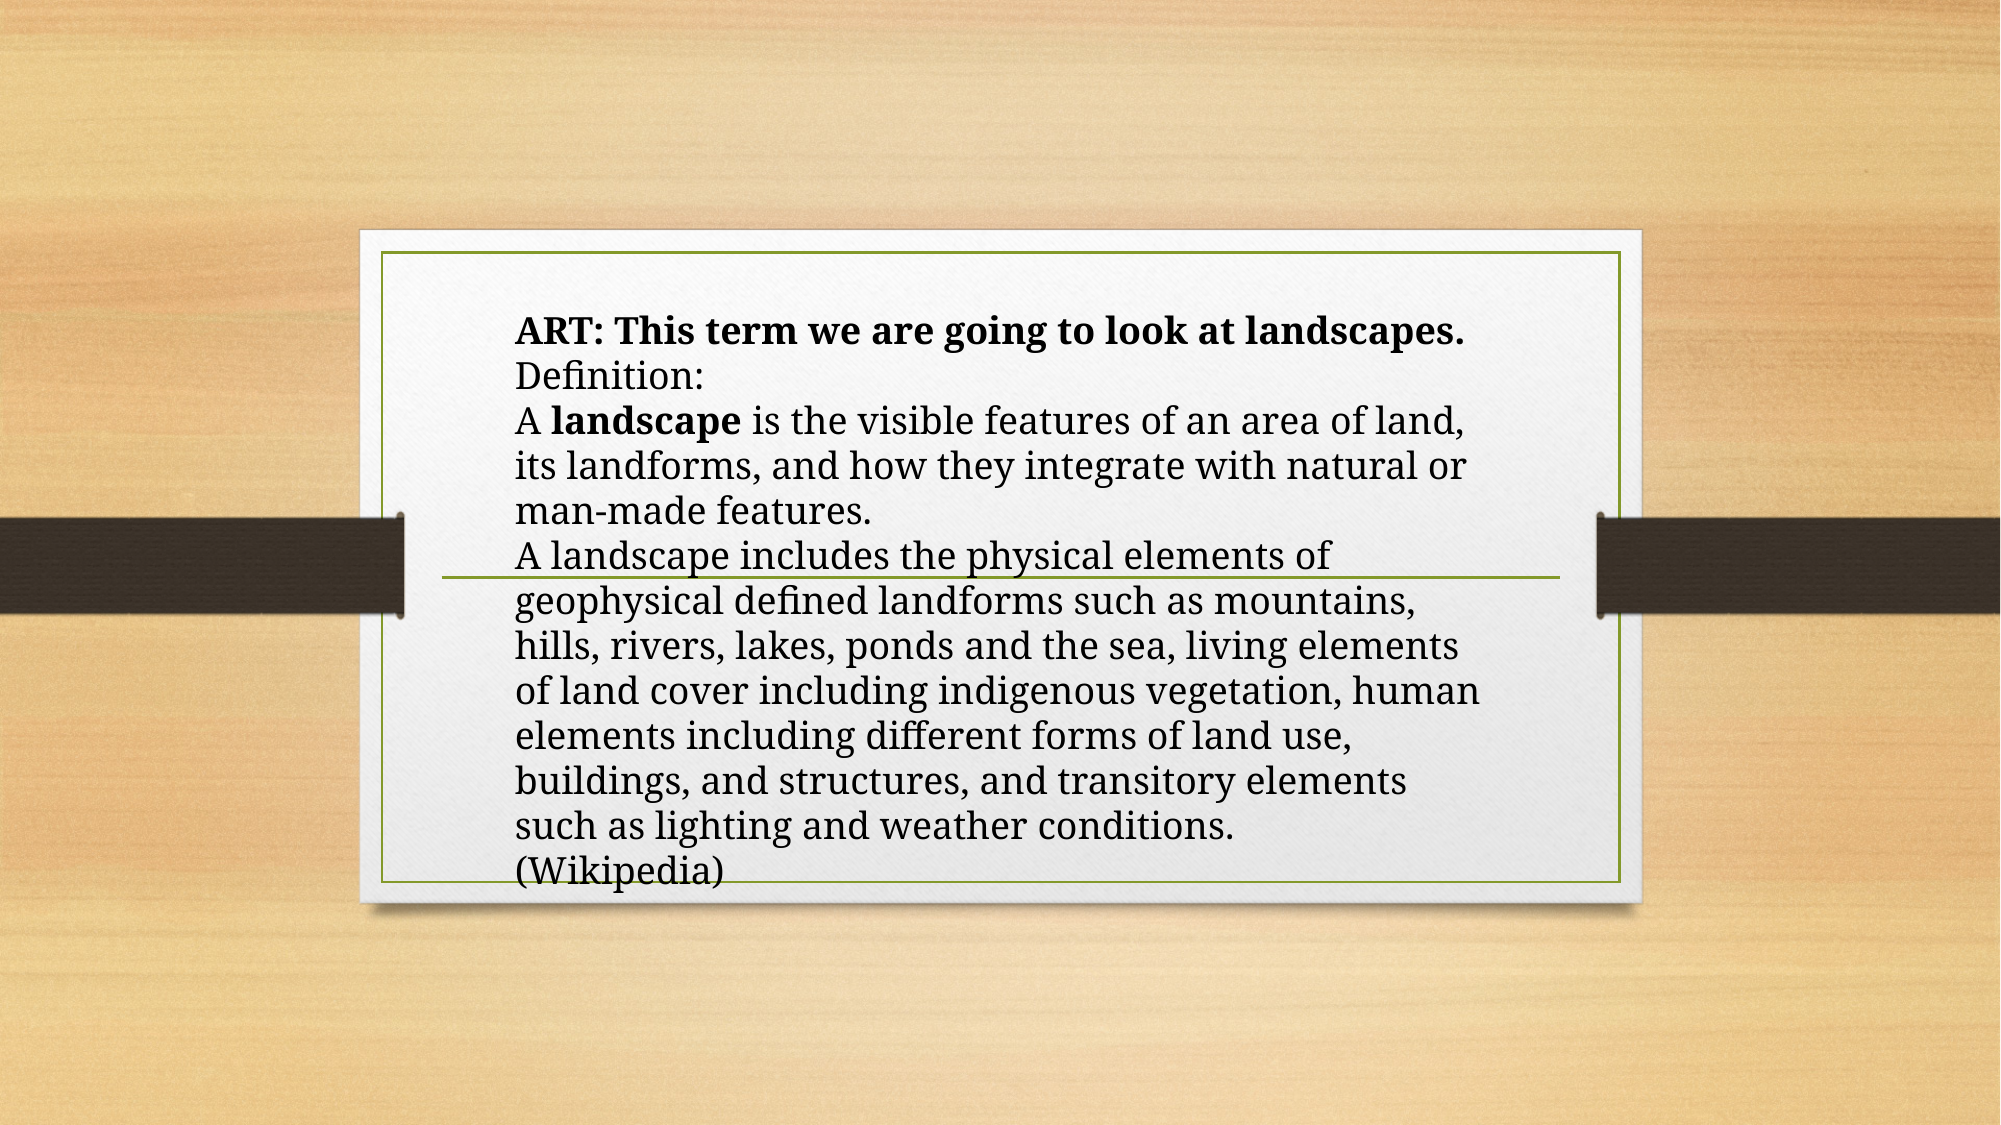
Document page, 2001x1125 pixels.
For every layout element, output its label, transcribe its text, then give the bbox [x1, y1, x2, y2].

picture [0, 0, 2001, 1125]
text_box ART: This term we are going to look at landscapes. Definition: A landscape is the visible features of an area of land, its landforms, and how they integrate with natural or man-made features. A landscape includes the physical elements of geophysical defined landforms such as mountains, hills, rivers, lakes, ponds and the sea, living elements of land cover including indigenous vegetation, human elements including different forms of land use, buildings, and structures, and transitory elements such as lighting and weather conditions. (Wikipedia) [500, 299, 1500, 900]
